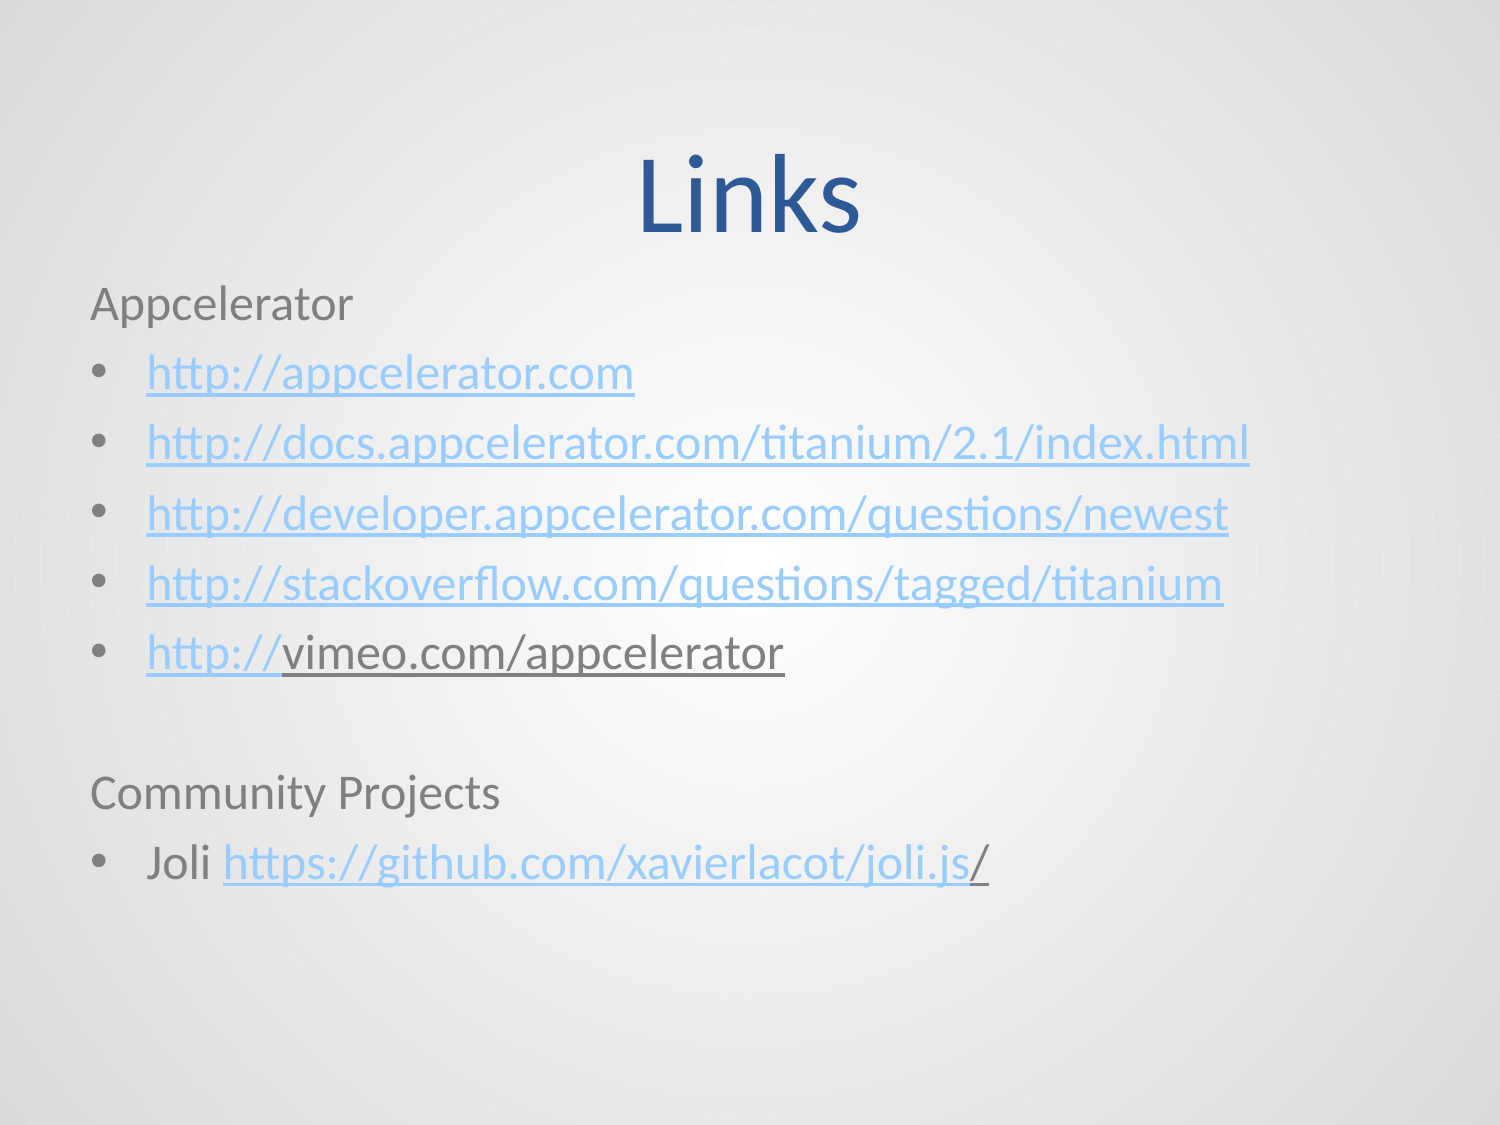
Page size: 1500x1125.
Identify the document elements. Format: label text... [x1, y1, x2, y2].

title Links [75, 0, 1425, 262]
list Appcelerator http://appcelerator.com http://docs.appcelerator.com/titanium/2.1/index.html http://developer.appcelerator.com/questions/newest http://stackoverflow.com/questions/tagged/titanium http://vimeo.com/appcelerator Community Projects Joli https://github.com/xavierlacot/joli.js/ [75, 262, 1425, 1005]
